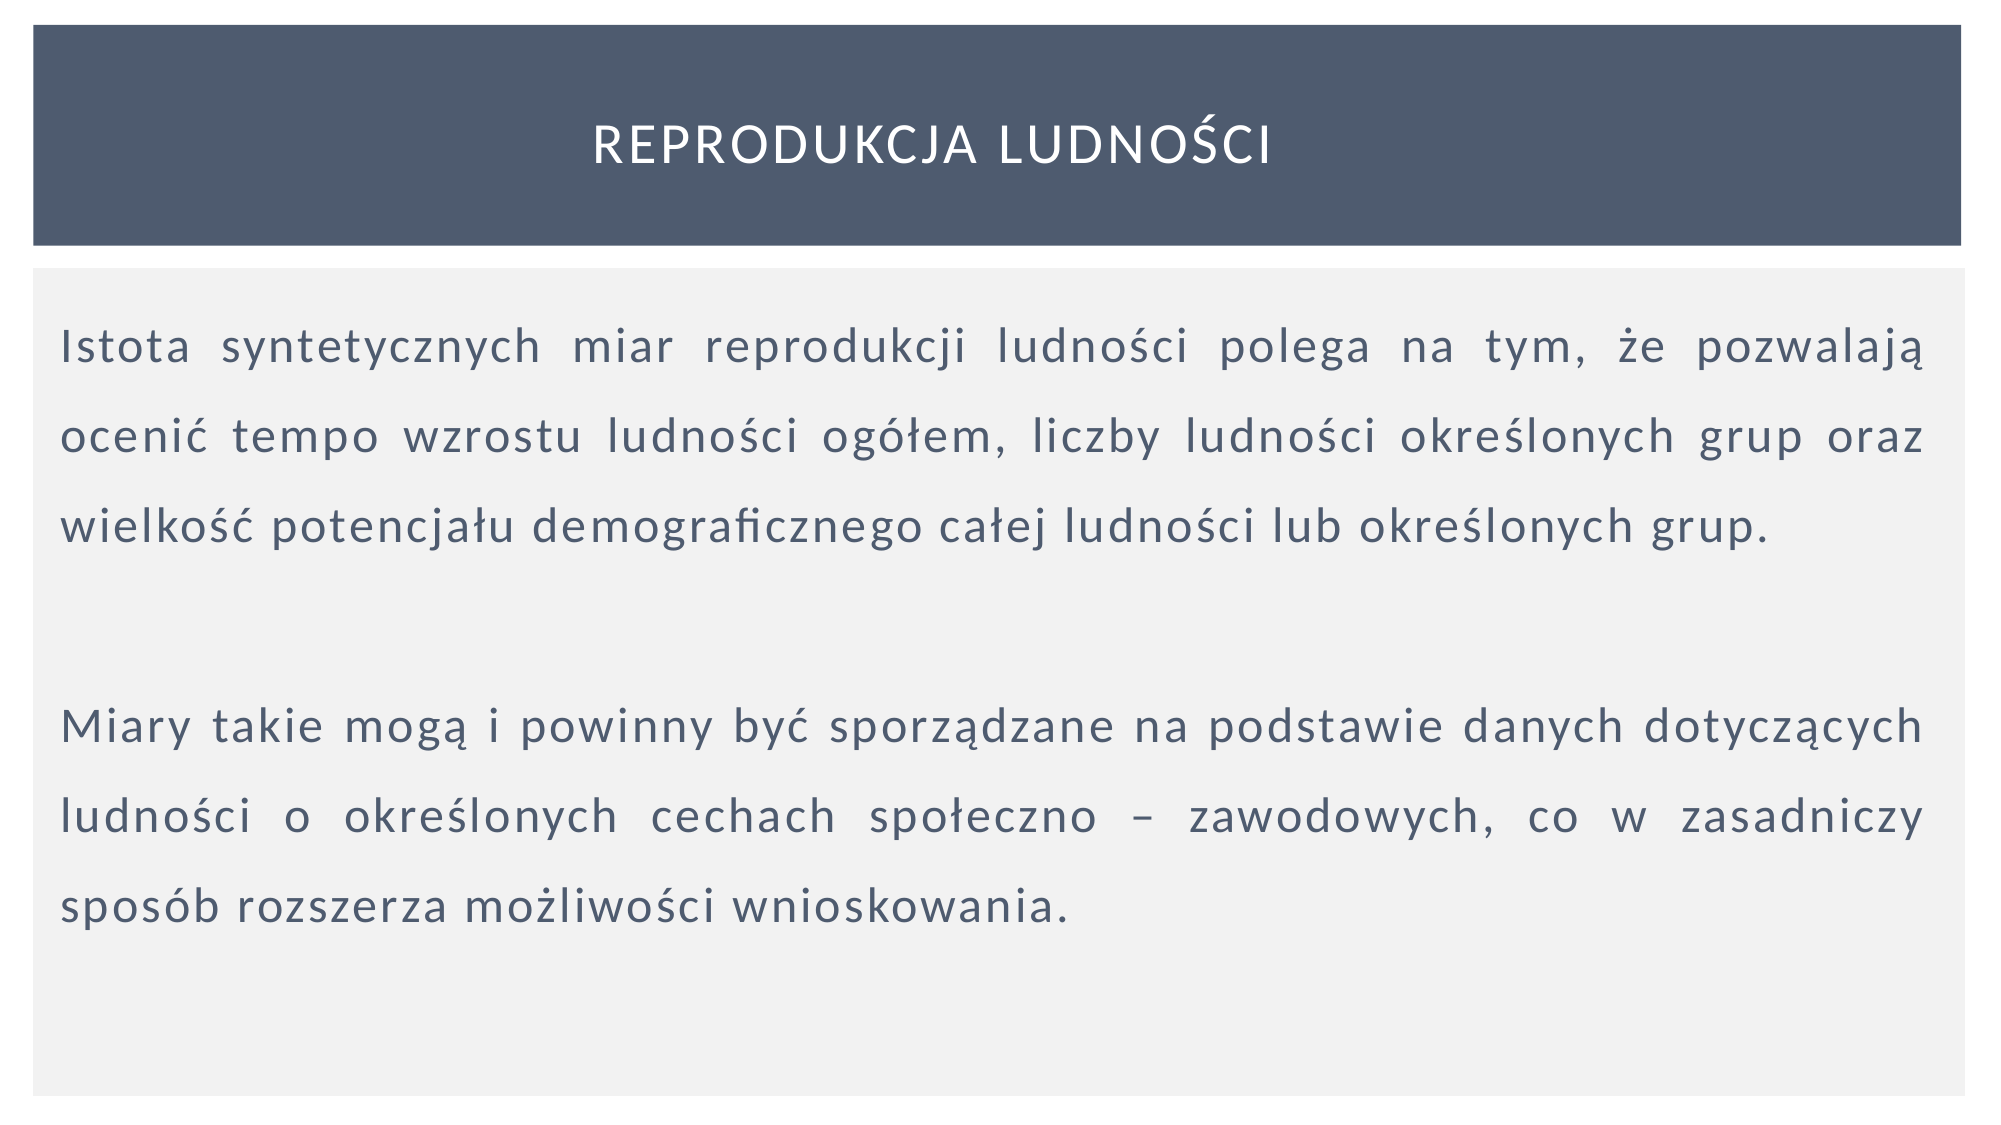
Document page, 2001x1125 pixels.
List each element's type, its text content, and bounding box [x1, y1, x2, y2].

list Istota syntetycznych miar reprodukcji ludności polega na tym, że pozwalają ocenić tempo wzrostu ludności ogółem, liczby ludności określonych grup oraz wielkość potencjału demograficznego całej ludności lub określonych grup. Miary takie mogą i powinny być sporządzane na podstawie danych dotyczących ludności o określonych cechach społeczno – zawodowych, co w zasadniczy sposób rozszerza możliwości wnioskowania. [45, 275, 1944, 1075]
text_box Reprodukcja ludności [320, 76, 1546, 205]
